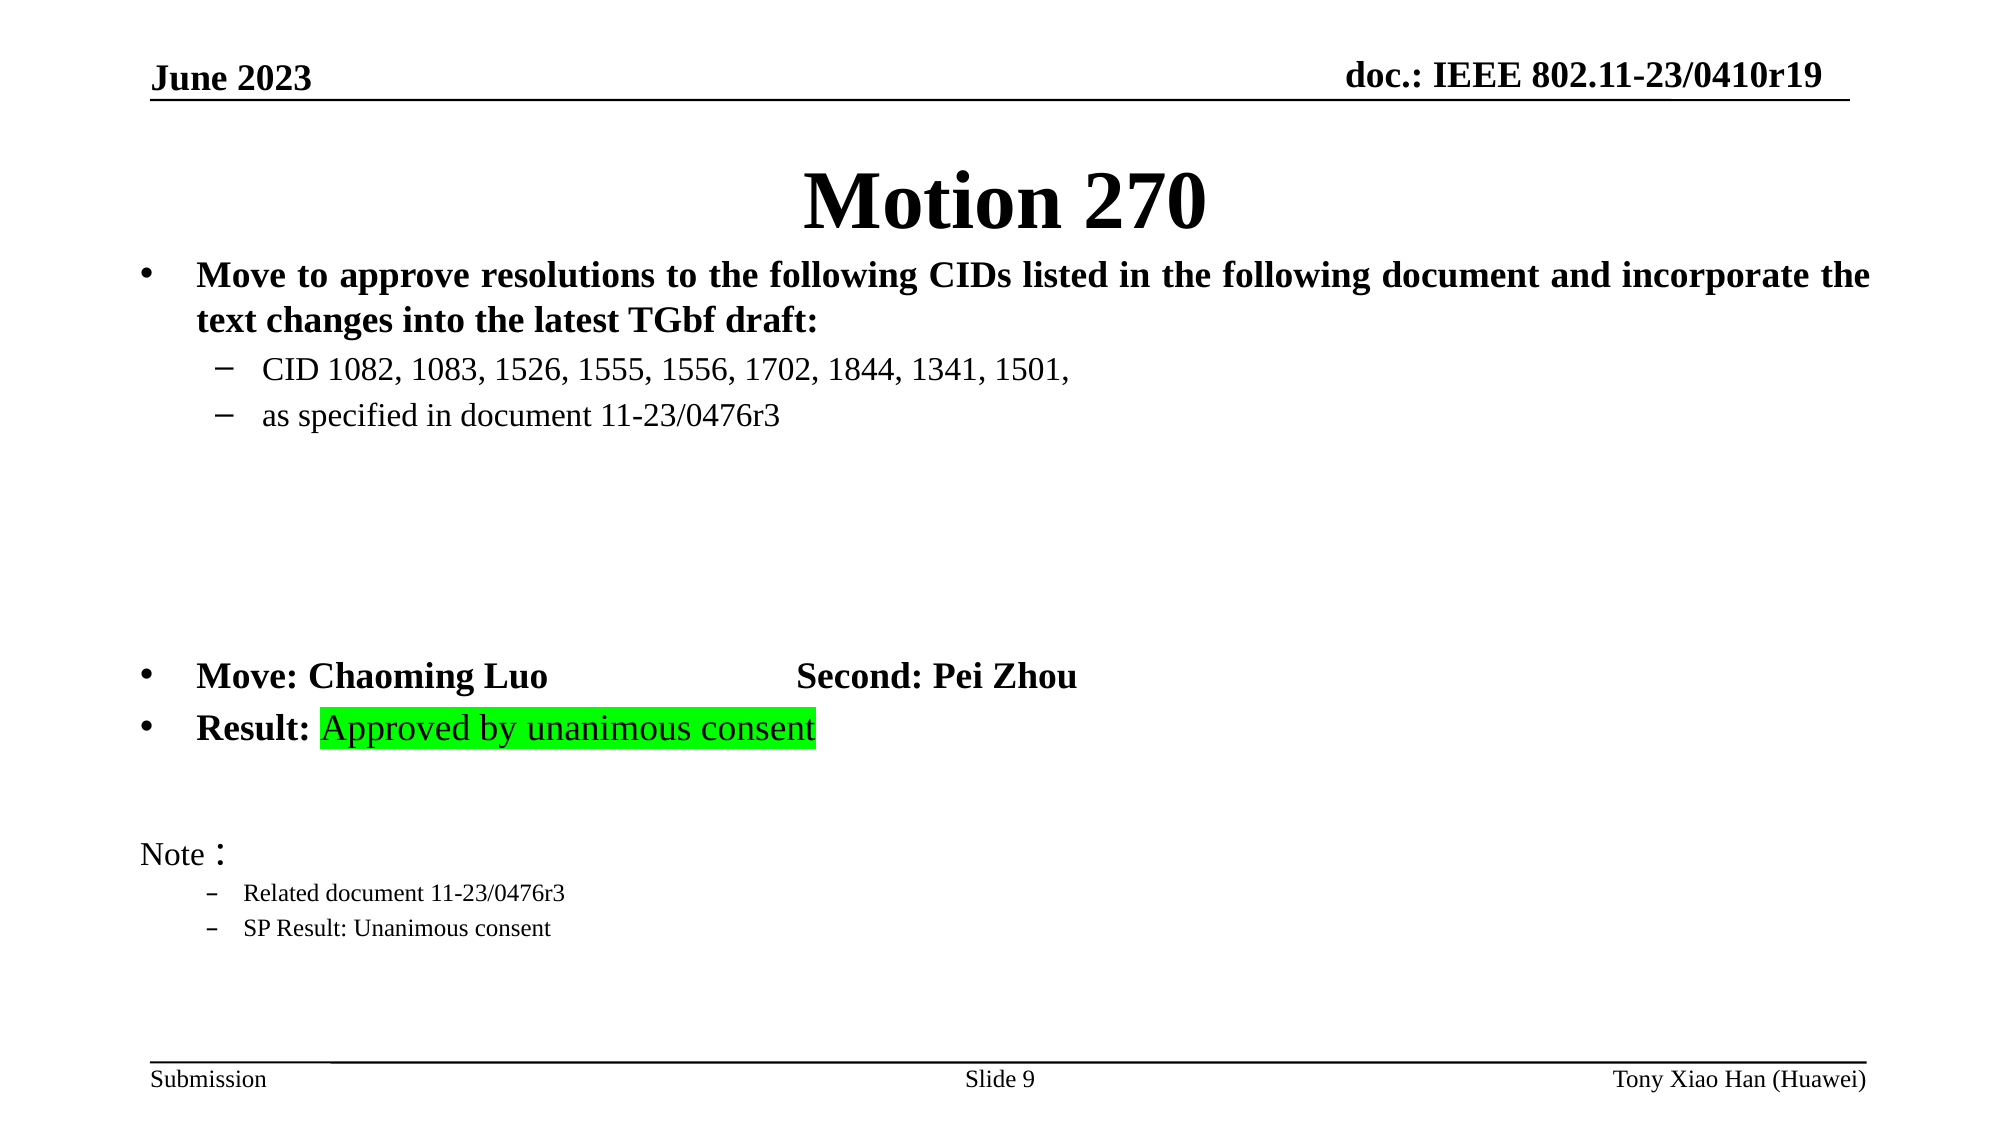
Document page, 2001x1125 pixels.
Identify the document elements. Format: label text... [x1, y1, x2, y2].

text_box Move to approve resolutions to the following CIDs listed in the following document and incorporate the text changes into the latest TGbf draft: CID 1082, 1083, 1526, 1555, 1556, 1702, 1844, 1341, 1501, as specified in document 11-23/0476r3 Move: Chaoming Luo Second: Pei Zhou Result: Approved by unanimous consent Note： Related document 11-23/0476r3 SP Result: Unanimous consent [125, 212, 1888, 900]
text_box Motion 270 [368, 137, 1644, 212]
